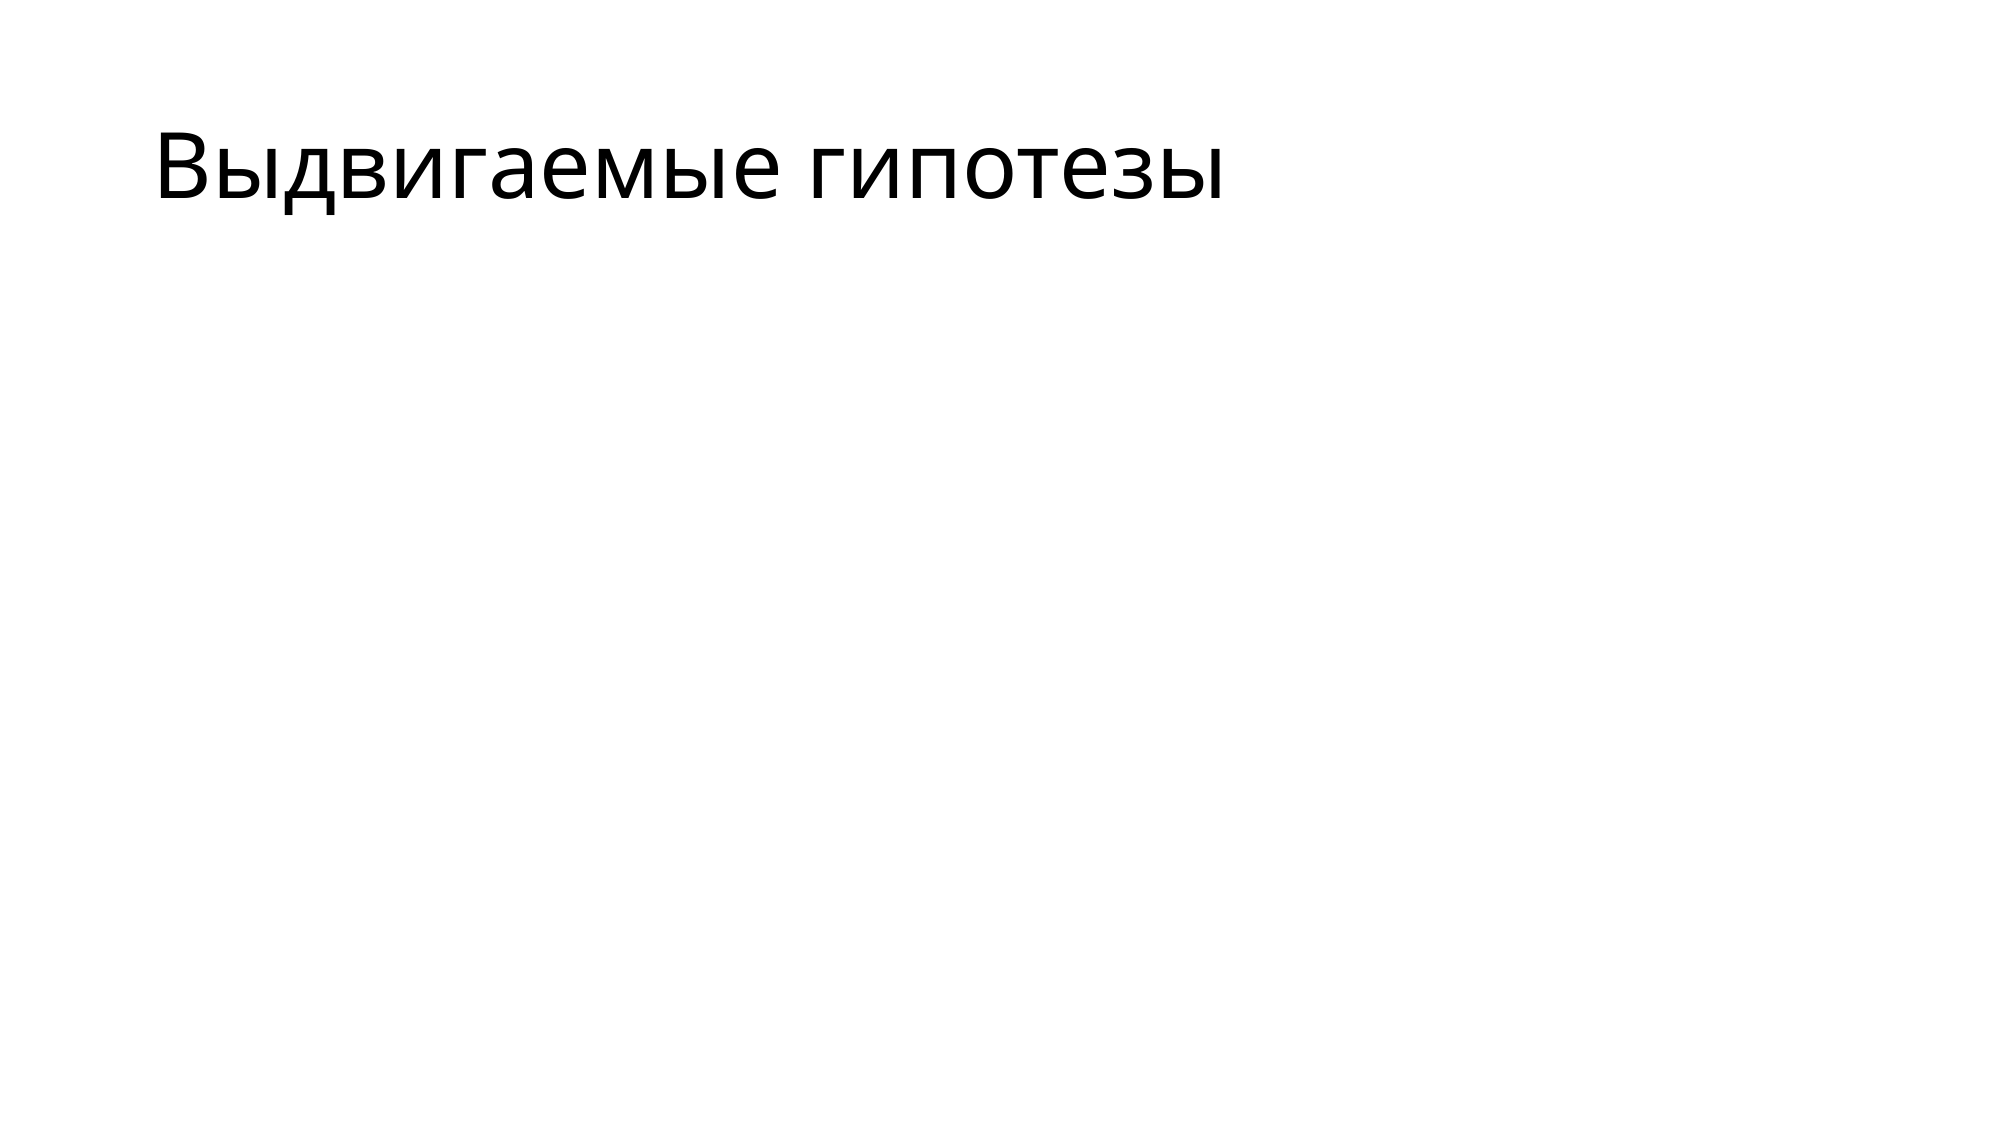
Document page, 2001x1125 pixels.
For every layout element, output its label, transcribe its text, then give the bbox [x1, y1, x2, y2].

title Выдвигаемые гипотезы [137, 59, 1863, 278]
